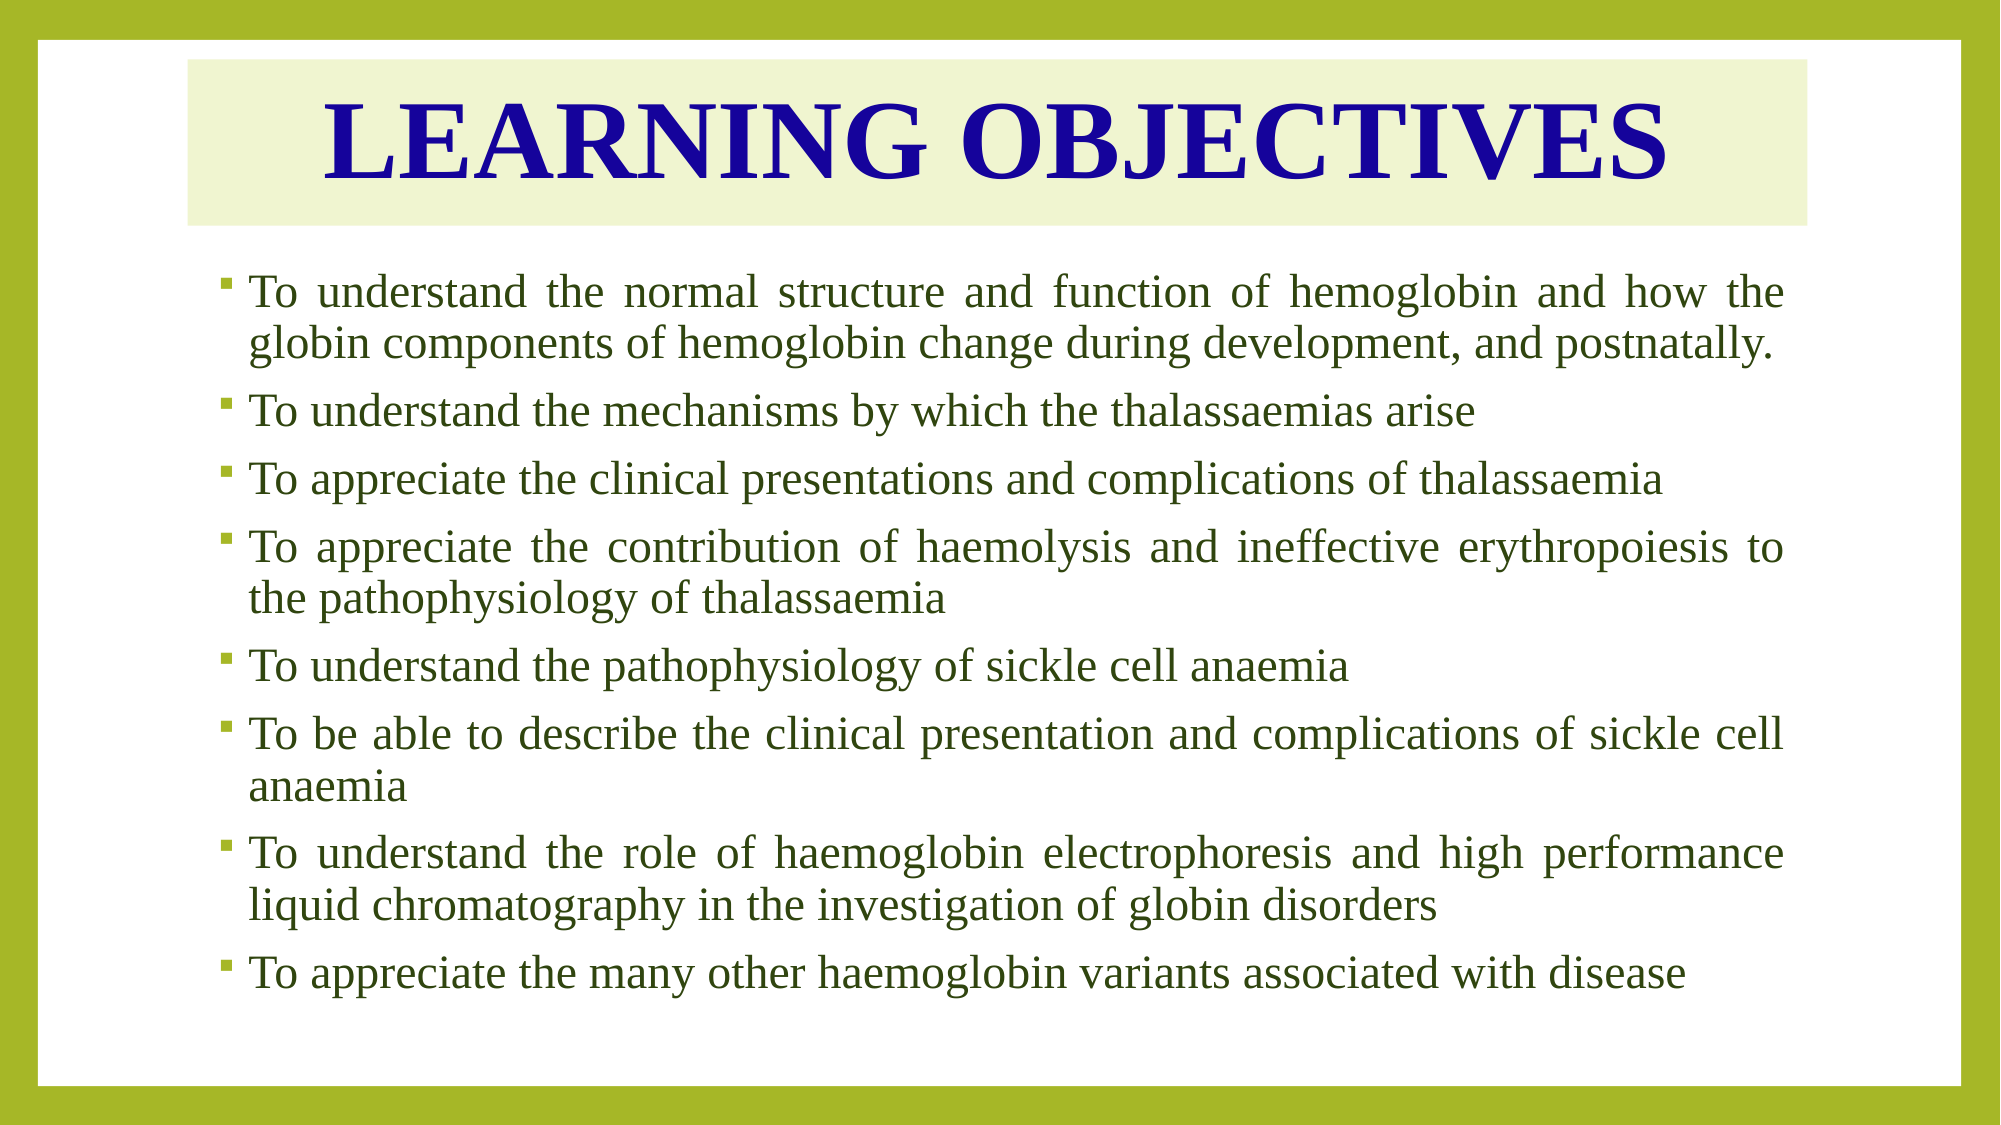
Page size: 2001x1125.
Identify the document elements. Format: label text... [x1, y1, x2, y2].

list To understand the normal structure and function of hemoglobin and how the globin components of hemoglobin change during development, and postnatally. To understand the mechanisms by which the thalassaemias arise To appreciate the clinical presentations and complications of thalassaemia To appreciate the contribution of haemolysis and ineffective erythropoiesis to the pathophysiology of thalassaemia To understand the pathophysiology of sickle cell anaemia To be able to describe the clinical presentation and complications of sickle cell anaemia To understand the role of haemoglobin electrophoresis and high performance liquid chromatography in the investigation of globin disorders To appreciate the many other haemoglobin variants associated with disease [197, 258, 1803, 1049]
title LEARNING OBJECTIVES [187, 59, 1808, 226]
